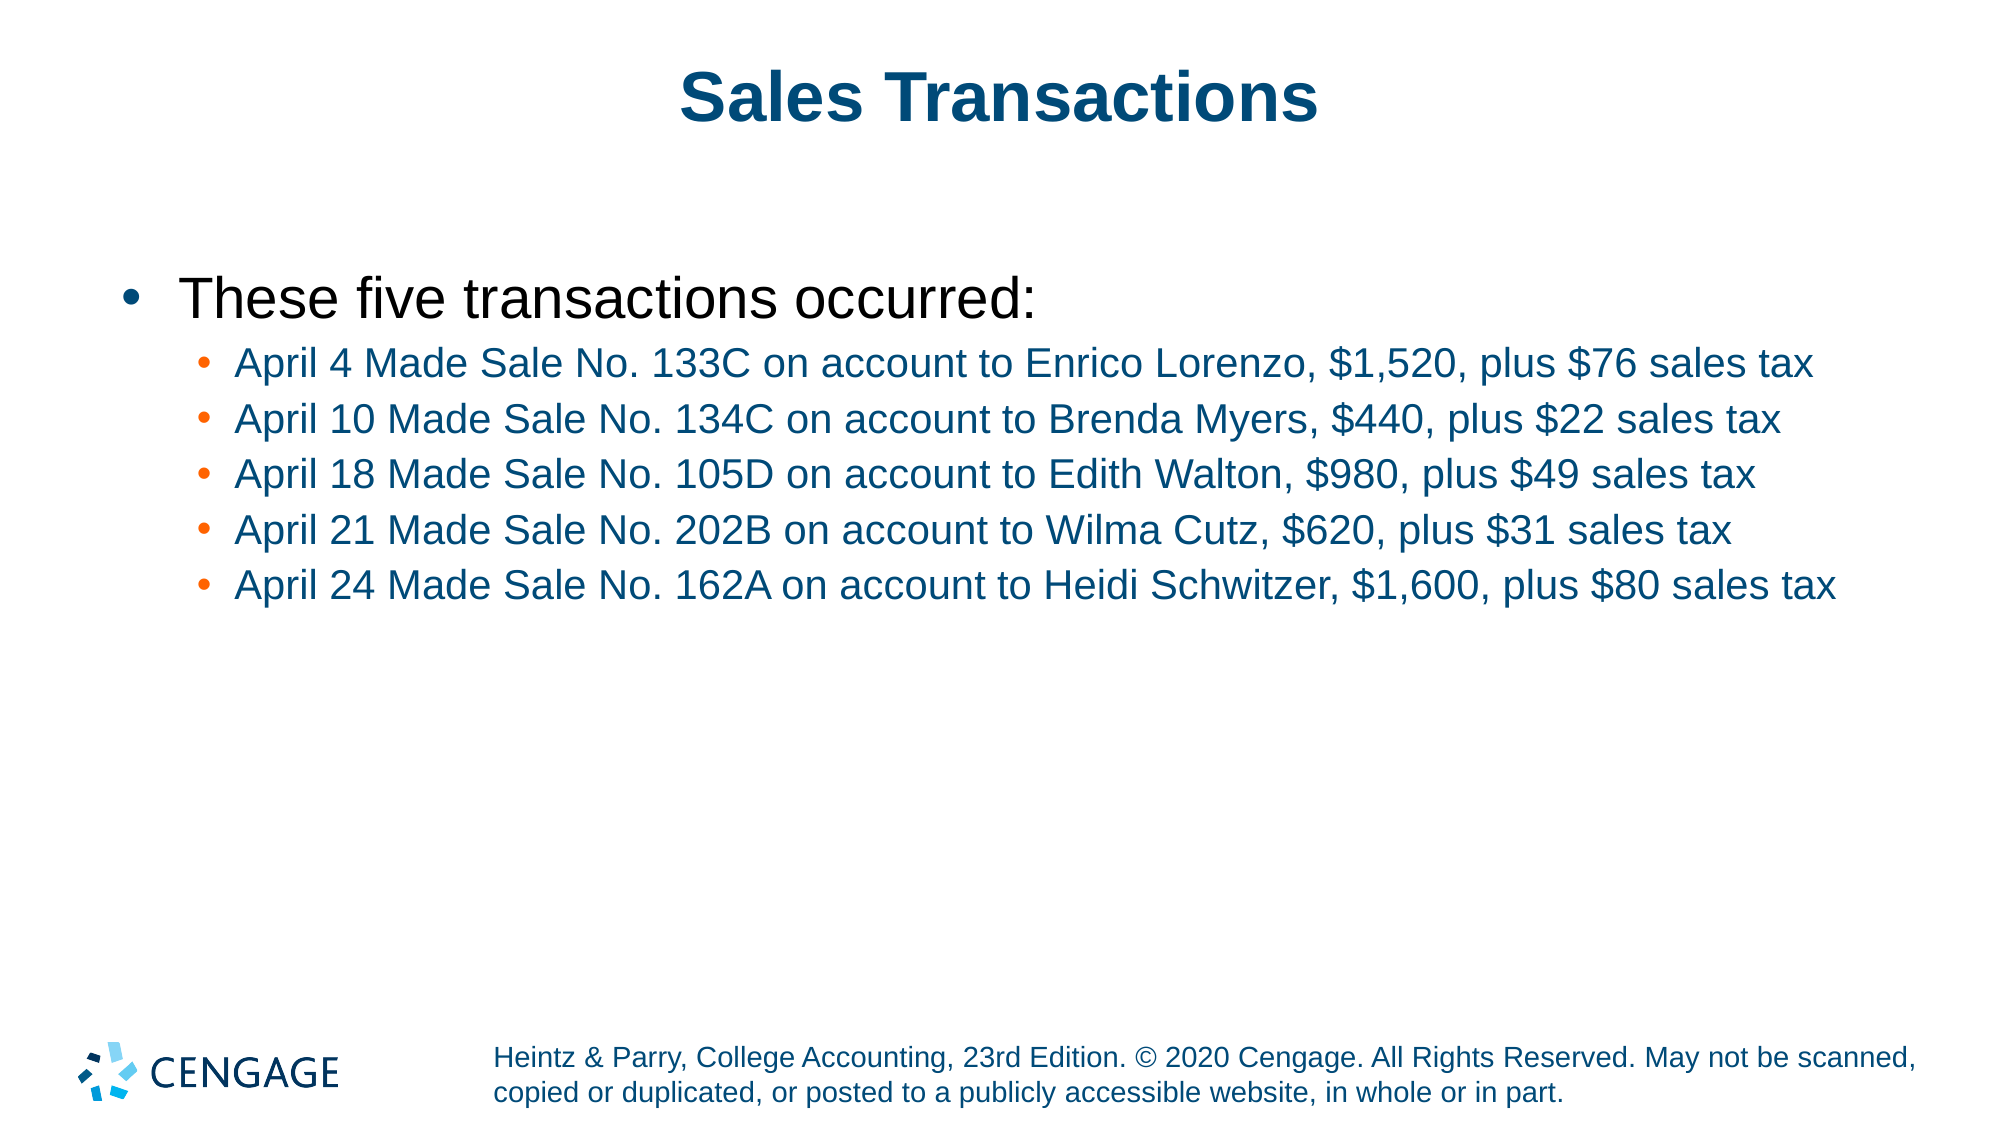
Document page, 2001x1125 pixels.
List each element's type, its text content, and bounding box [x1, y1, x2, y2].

list These five transactions occurred: April 4 Made Sale No. 133C on account to Enrico Lorenzo, $1,520, plus $76 sales tax April 10 Made Sale No. 134C on account to Brenda Myers, $440, plus $22 sales tax April 18 Made Sale No. 105D on account to Edith Walton, $980, plus $49 sales tax April 21 Made Sale No. 202B on account to Wilma Cutz, $620, plus $31 sales tax April 24 Made Sale No. 162A on account to Heidi Schwitzer, $1,600, plus $80 sales tax [121, 268, 1880, 990]
title Sales Transactions [137, 59, 1863, 171]
picture [78, 1042, 338, 1101]
